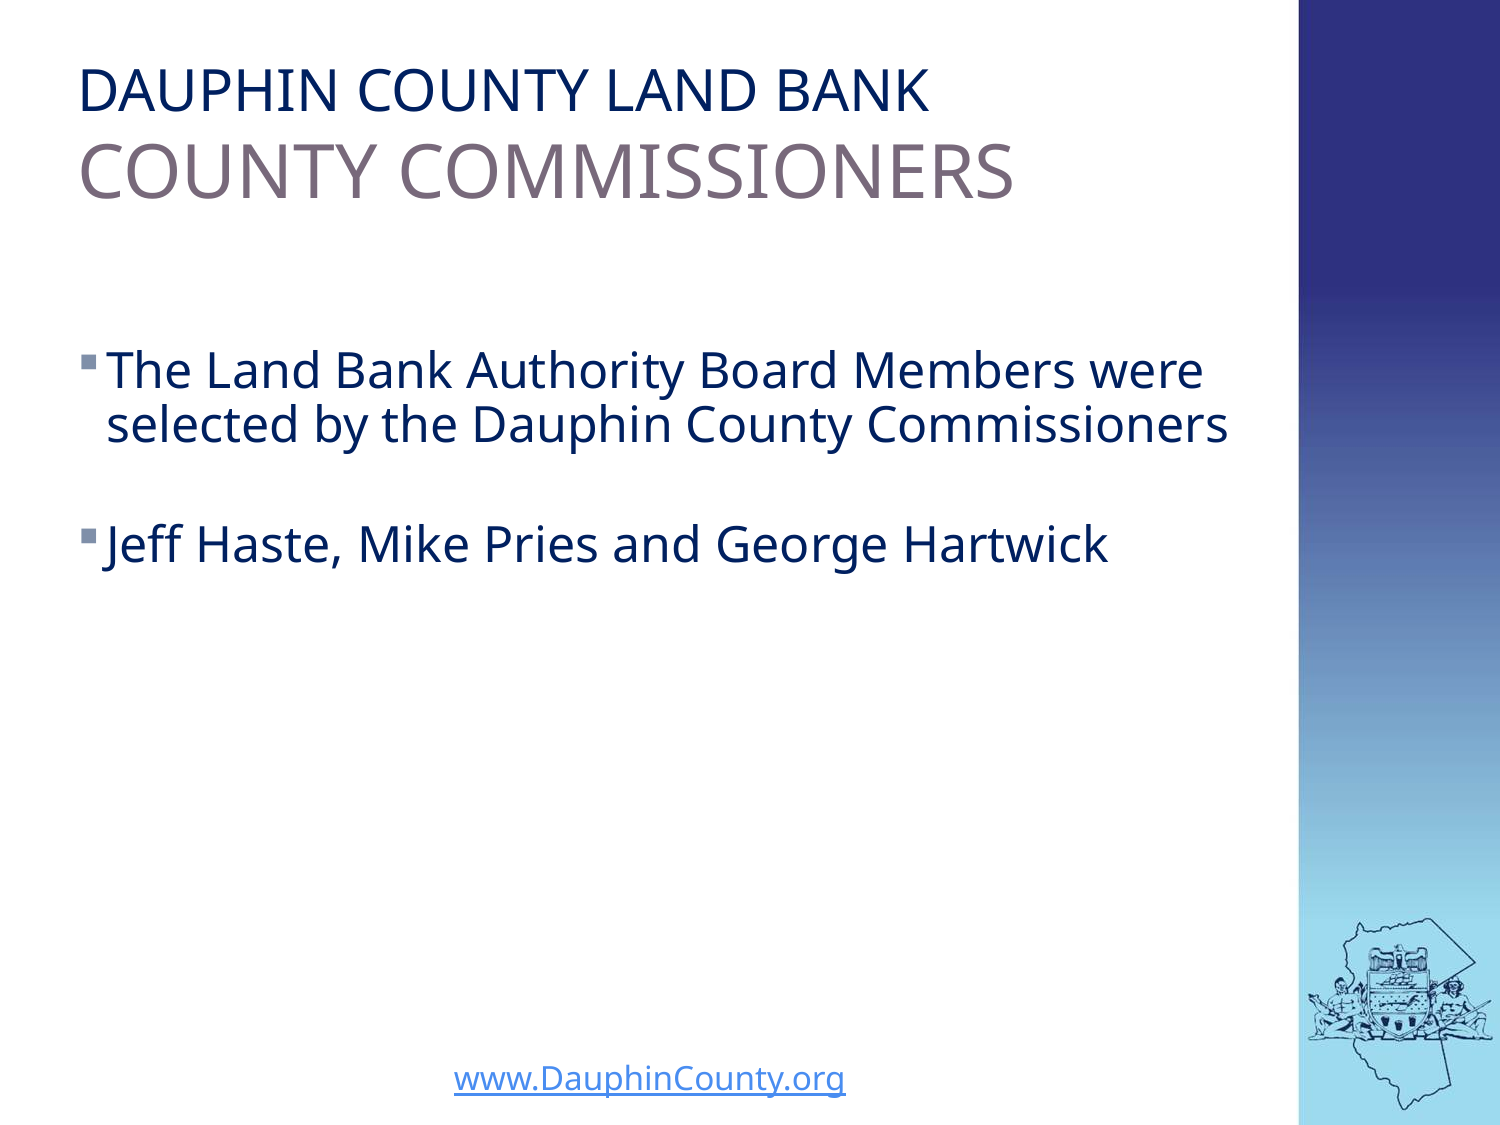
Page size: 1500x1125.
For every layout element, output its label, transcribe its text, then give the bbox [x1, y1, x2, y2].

picture [0, 0, 1500, 1125]
title Dauphin County land bank County Commissioners [62, 37, 1438, 229]
text_box The Land Bank Authority Board Members were selected by the Dauphin County Commissioners Jeff Haste, Mike Pries and George Hartwick [62, 337, 1263, 900]
text_box www.DauphinCounty.org [0, 1049, 1300, 1110]
